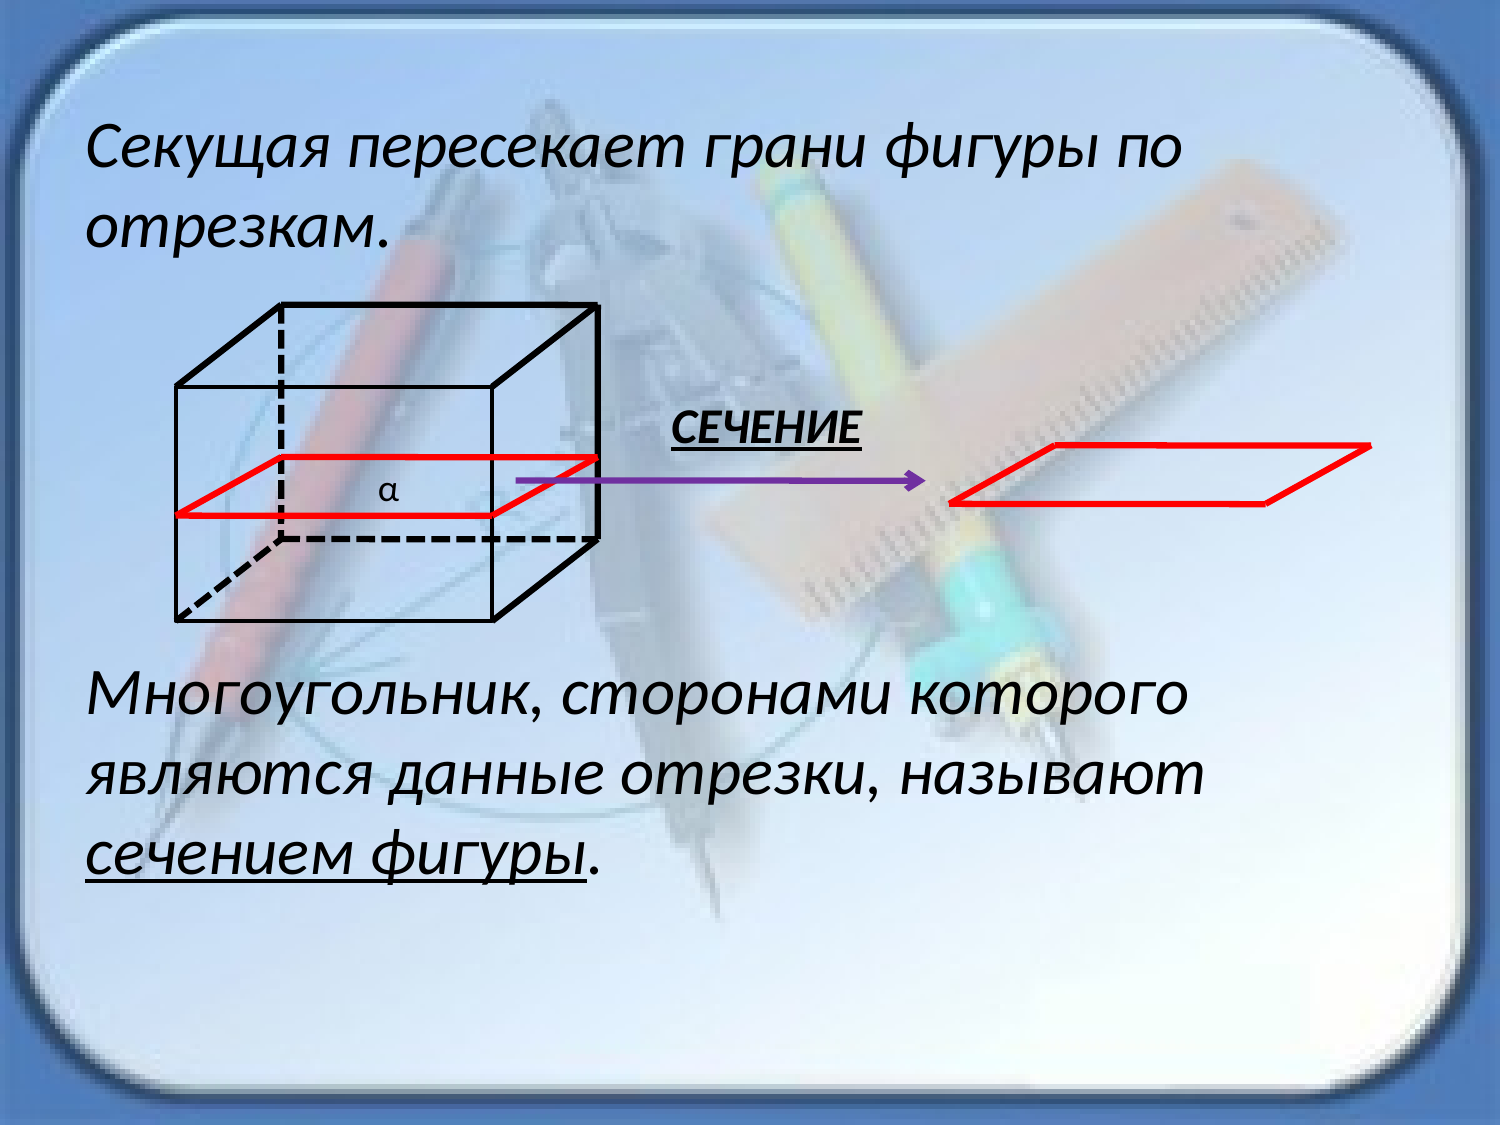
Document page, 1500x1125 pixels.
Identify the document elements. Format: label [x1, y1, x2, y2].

text_box [175, 304, 1372, 622]
picture [0, 0, 1500, 1125]
